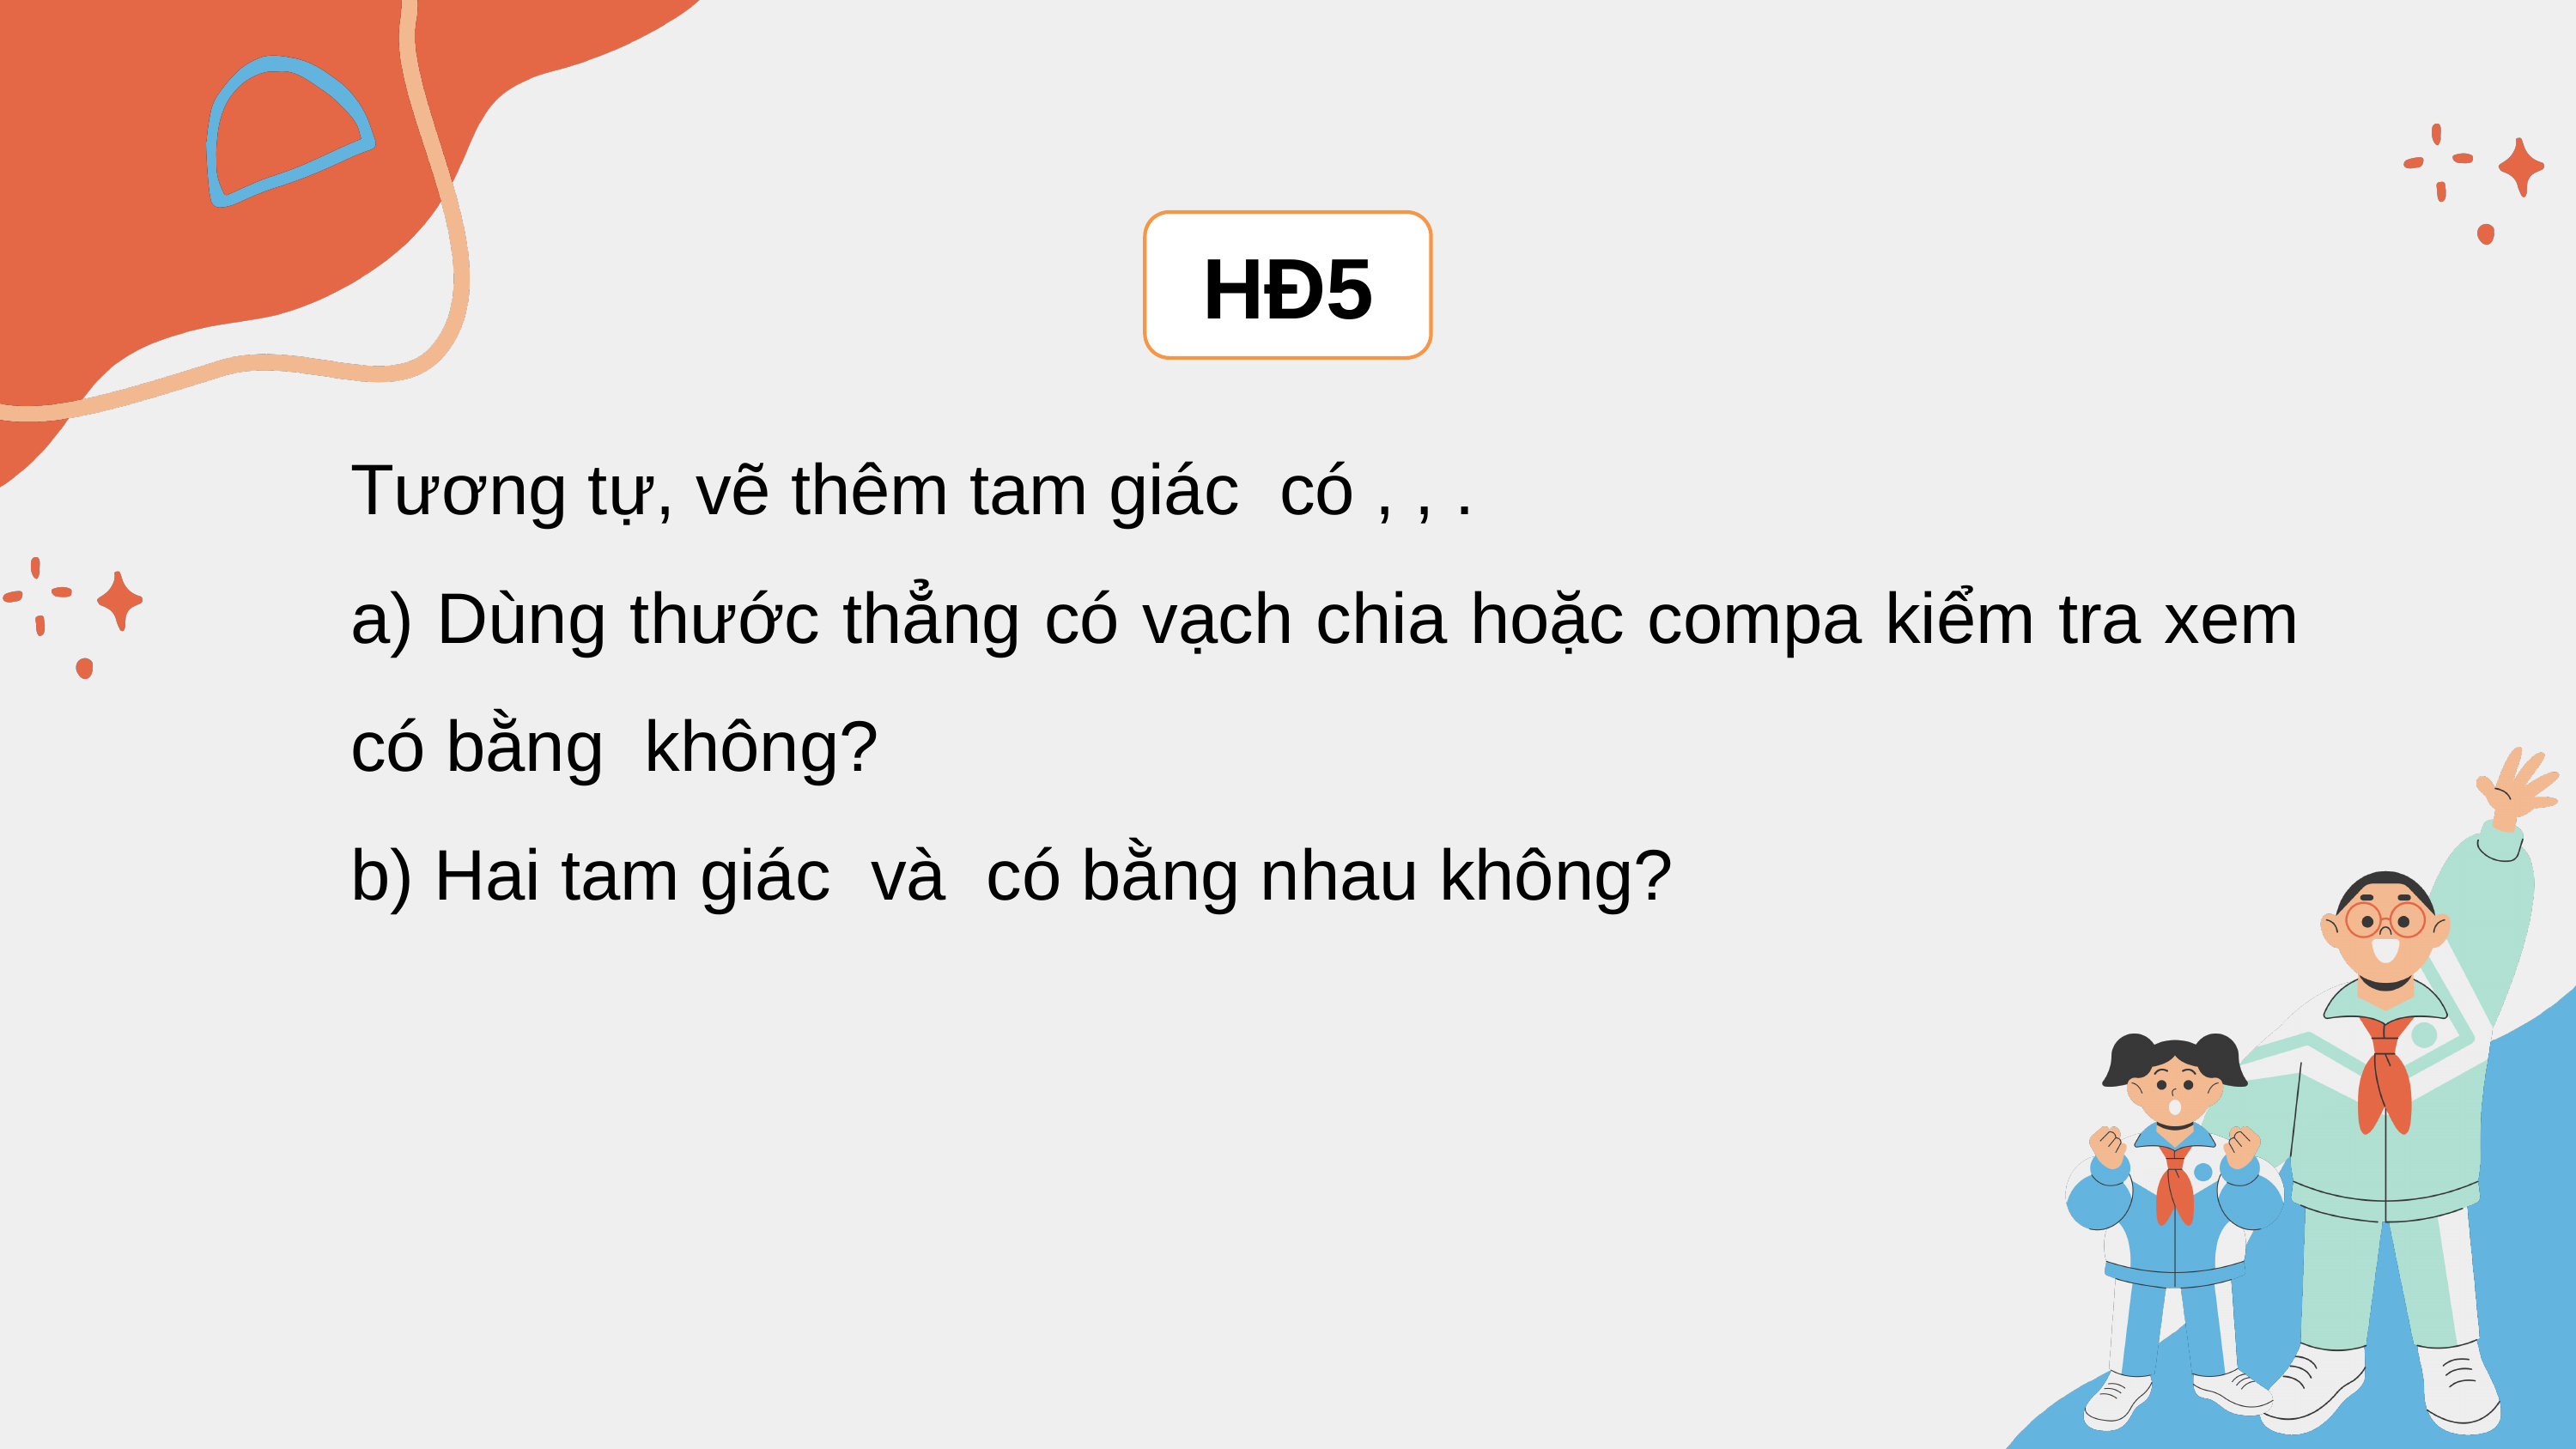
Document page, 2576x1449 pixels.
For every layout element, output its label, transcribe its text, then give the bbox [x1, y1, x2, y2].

text_box HĐ5 [1143, 209, 1433, 360]
picture [1900, 743, 2576, 1449]
picture [2, 557, 143, 681]
picture [0, 0, 710, 531]
picture [2403, 124, 2544, 247]
